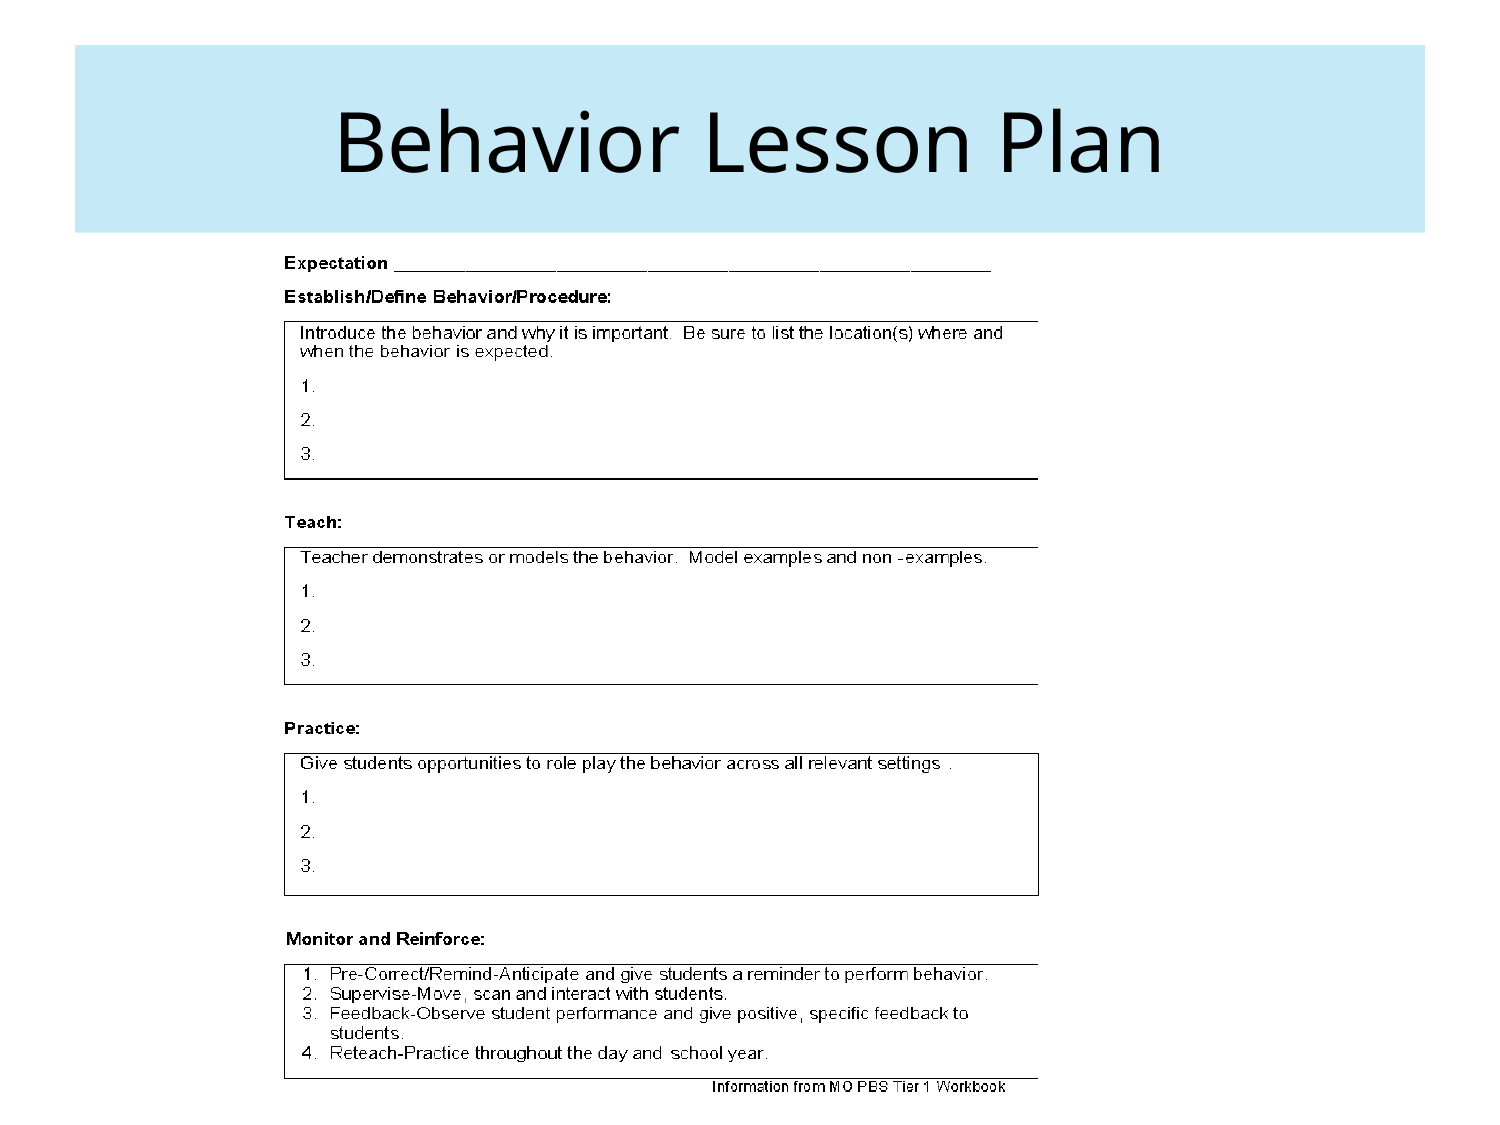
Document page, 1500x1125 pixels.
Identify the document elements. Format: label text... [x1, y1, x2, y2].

title Behavior Lesson Plan [75, 45, 1425, 233]
picture [187, 240, 1125, 1125]
